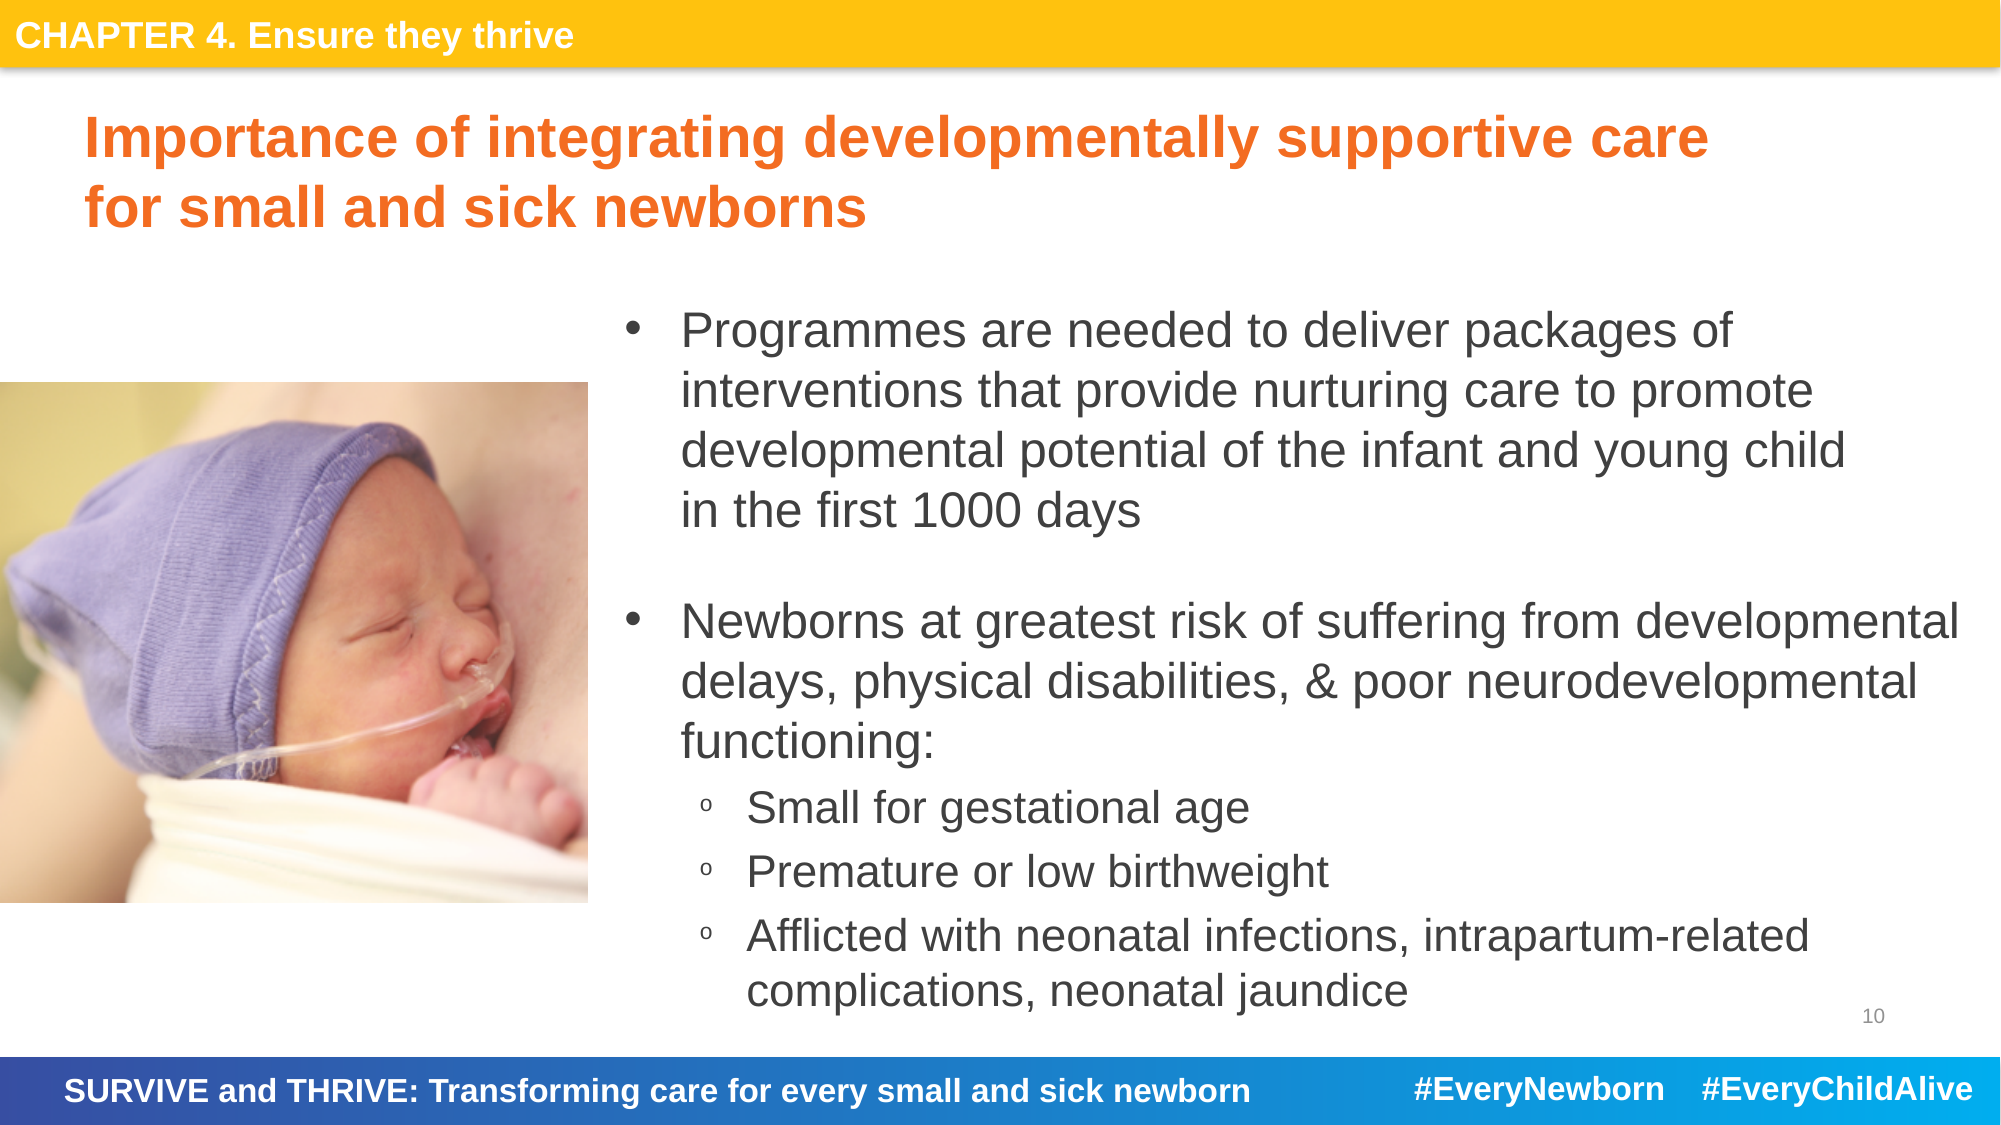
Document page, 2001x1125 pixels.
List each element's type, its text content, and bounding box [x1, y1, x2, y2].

picture [0, 382, 588, 904]
list Programmes are needed to deliver packages of interventions that provide nurturing care to promote developmental potential of the infant and young child in the first 1000 days Newborns at greatest risk of suffering from developmental delays, physical disabilities, & poor neurodevelopmental functioning: Small for gestational age Premature or low birthweight Afflicted with neonatal infections, intrapartum-related complications, neonatal jaundice [609, 289, 1978, 1125]
title Importance of integrating developmentally supportive care for small and sick newborns [69, 109, 1870, 230]
